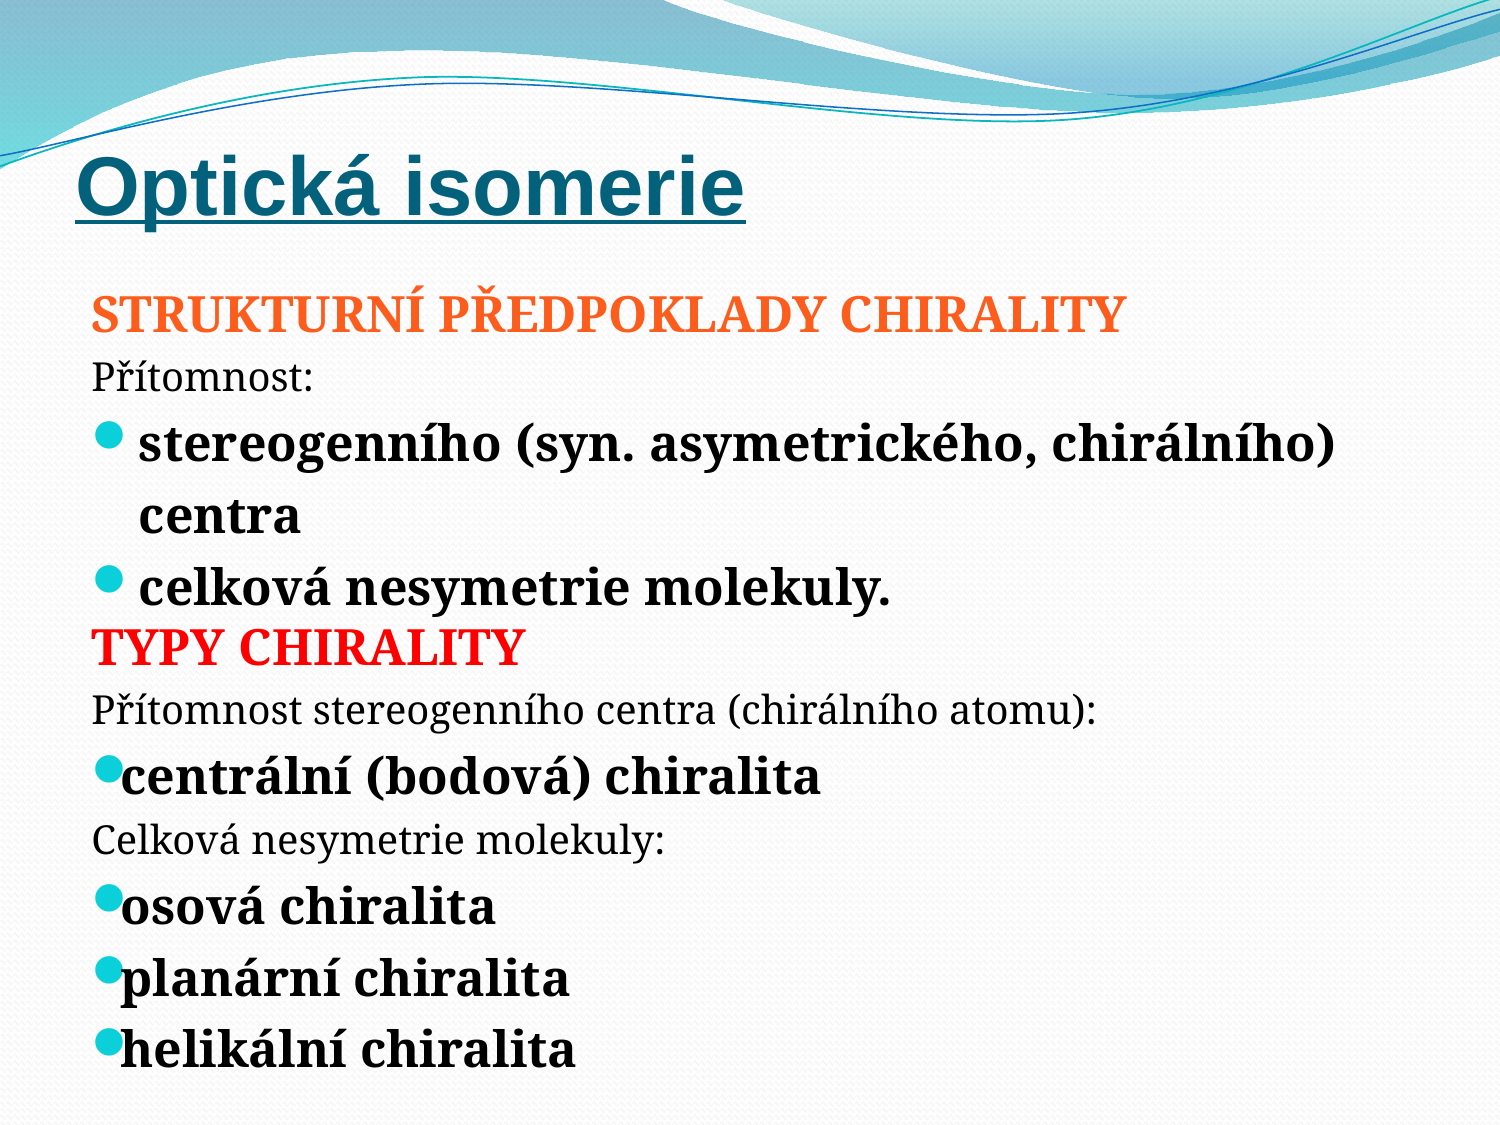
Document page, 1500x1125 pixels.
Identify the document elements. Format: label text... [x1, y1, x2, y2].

list STRUKTURNÍ PŘEDPOKLADY CHIRALITY Přítomnost: stereogenního (syn. asymetrického, chirálního) centra celková nesymetrie molekuly. Typy chirality Přítomnost stereogenního centra (chirálního atomu): centrální (bodová) chiralita Celková nesymetrie molekuly: osová chiralita planární chiralita helikální chiralita [76, 262, 1500, 1125]
title Optická isomerie [75, 115, 1425, 232]
